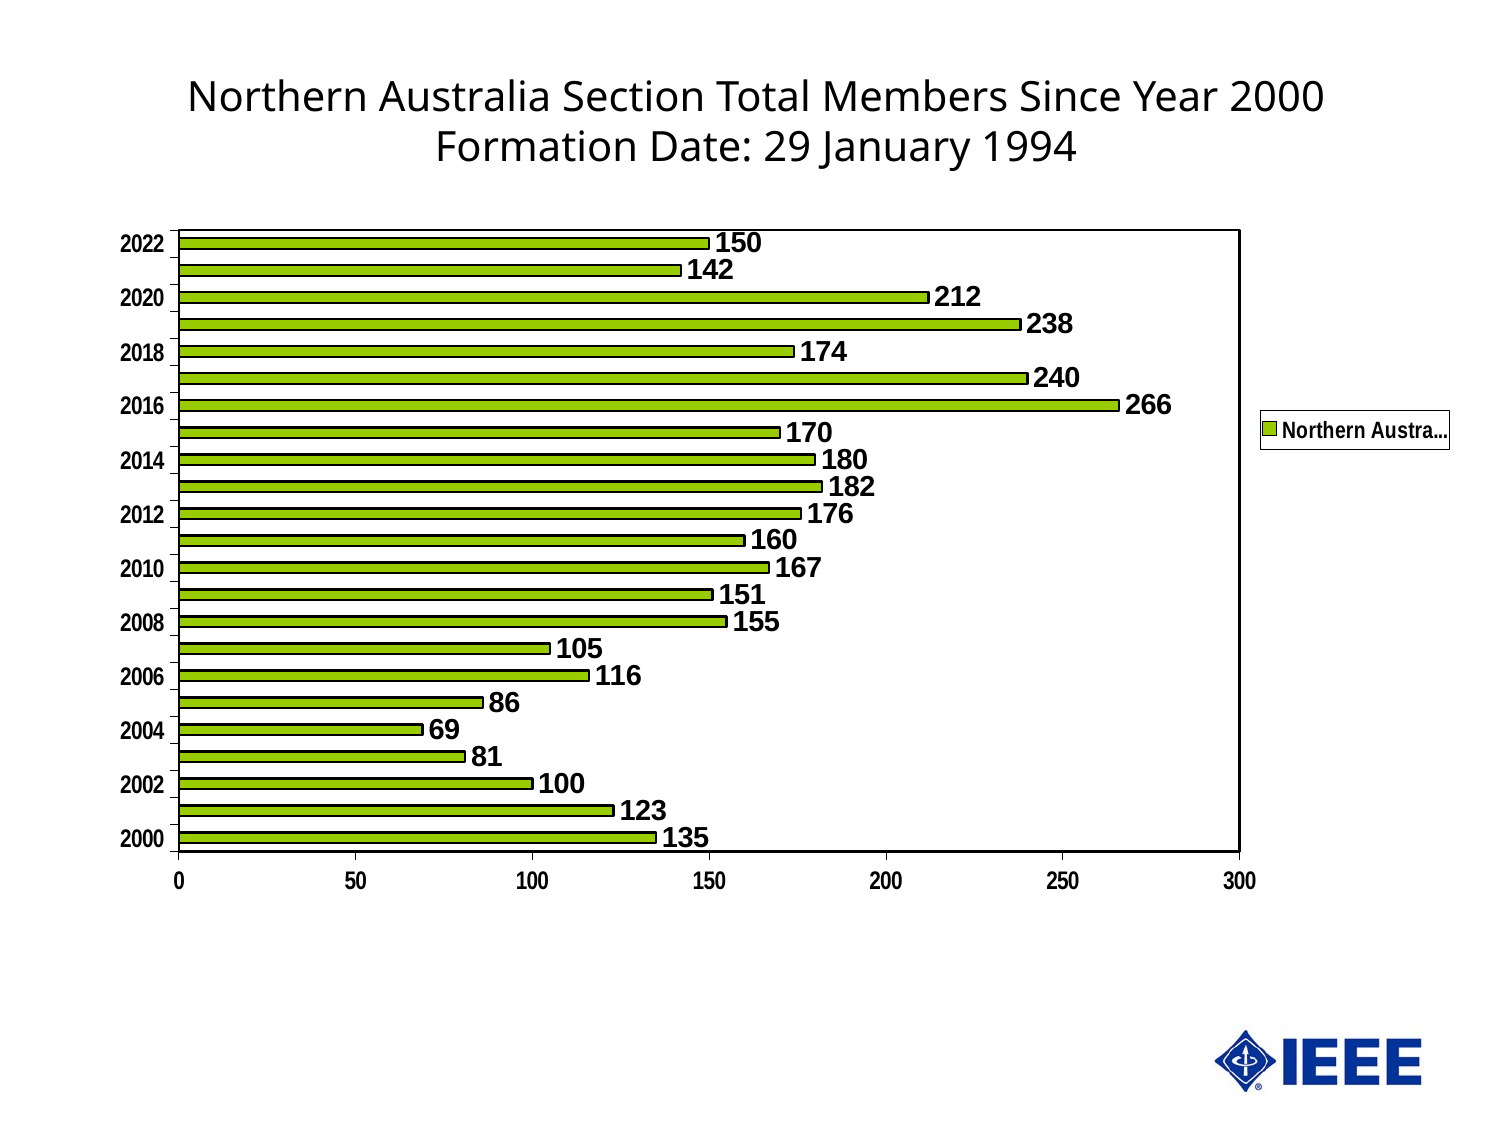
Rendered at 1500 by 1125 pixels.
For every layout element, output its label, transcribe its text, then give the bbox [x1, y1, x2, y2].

text_box Northern Australia Section Total Members Since Year 2000 Formation Date: 29 January 1994 [112, 62, 1400, 178]
picture [1212, 1024, 1425, 1096]
chart [87, 190, 1451, 968]
